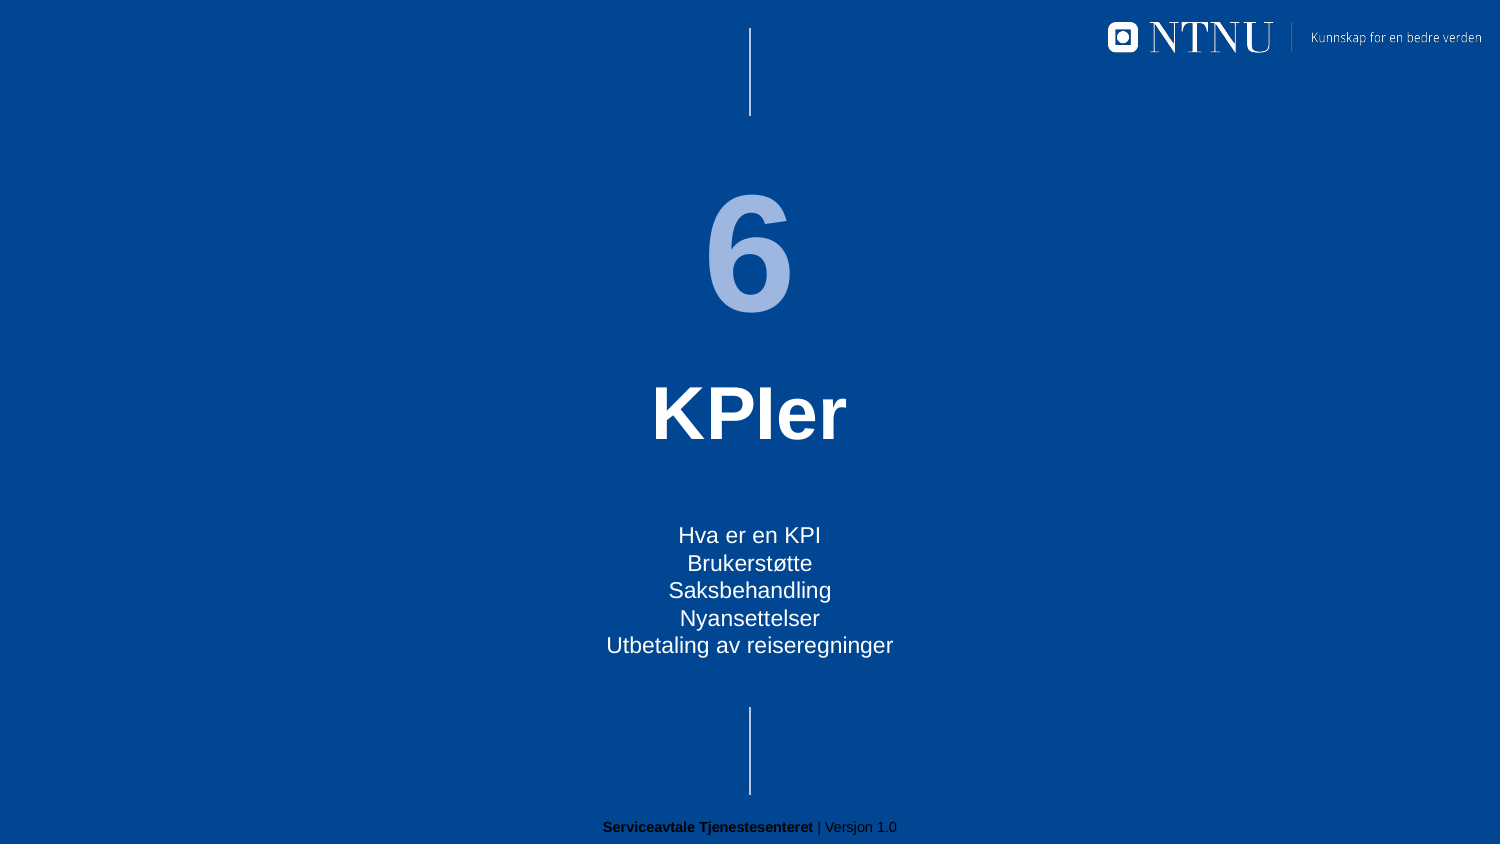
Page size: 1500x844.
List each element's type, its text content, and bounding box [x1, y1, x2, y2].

picture [1107, 22, 1482, 53]
title 6 [625, 158, 875, 332]
title KPIer [0, 356, 1500, 463]
title Hva er en KPI Brukerstøtte Saksbehandling Nyansettelser Utbetaling av reiseregninger [0, 513, 1500, 680]
